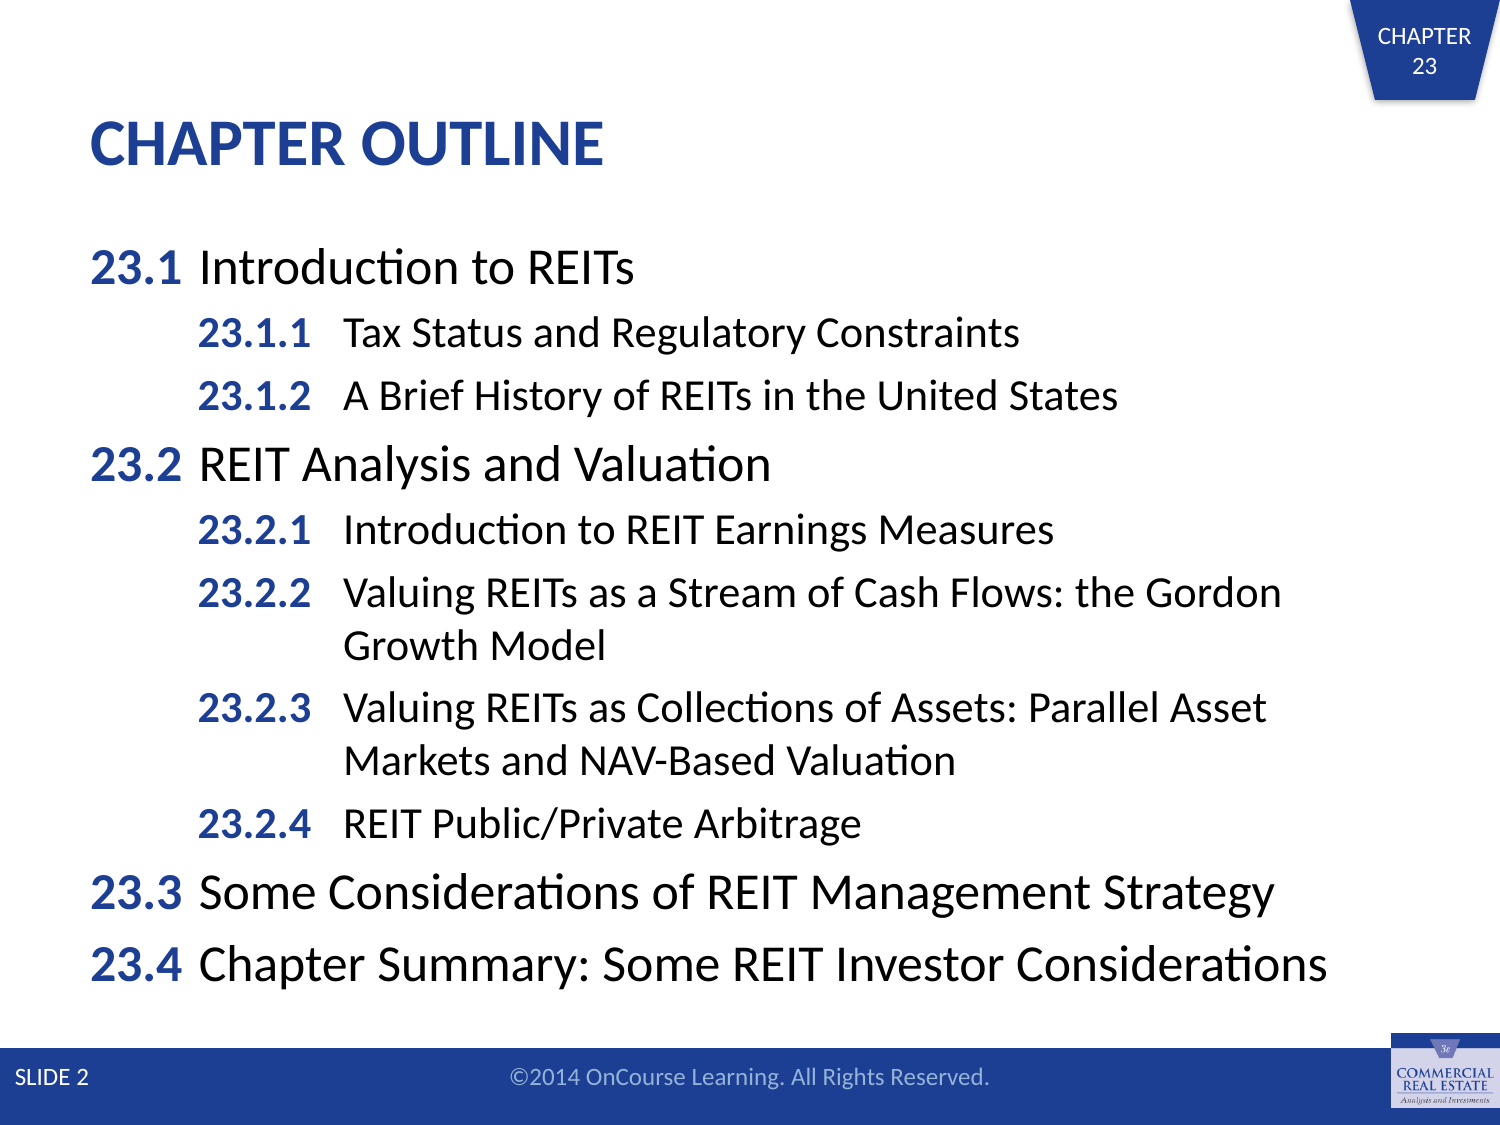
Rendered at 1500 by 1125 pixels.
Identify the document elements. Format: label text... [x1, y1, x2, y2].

picture [1391, 1033, 1500, 1108]
list 23.1 Introduction to REITs 23.1.1 Tax Status and Regulatory Constraints 23.1.2 A Brief History of REITs in the United States 23.2 REIT Analysis and Valuation 23.2.1 Introduction to REIT Earnings Measures 23.2.2 Valuing REITs as a Stream of Cash Flows: the Gordon Growth Model 23.2.3 Valuing REITs as Collections of Assets: Parallel Asset Markets and NAV-Based Valuation 23.2.4 REIT Public/Private Arbitrage 23.3 Some Considerations of REIT Management Strategy 23.4 Chapter Summary: Some REIT Investor Considerations [75, 224, 1425, 1013]
slide_number SLIDE 2 [0, 1052, 350, 1113]
title CHAPTER OUTLINE [75, 45, 1375, 224]
